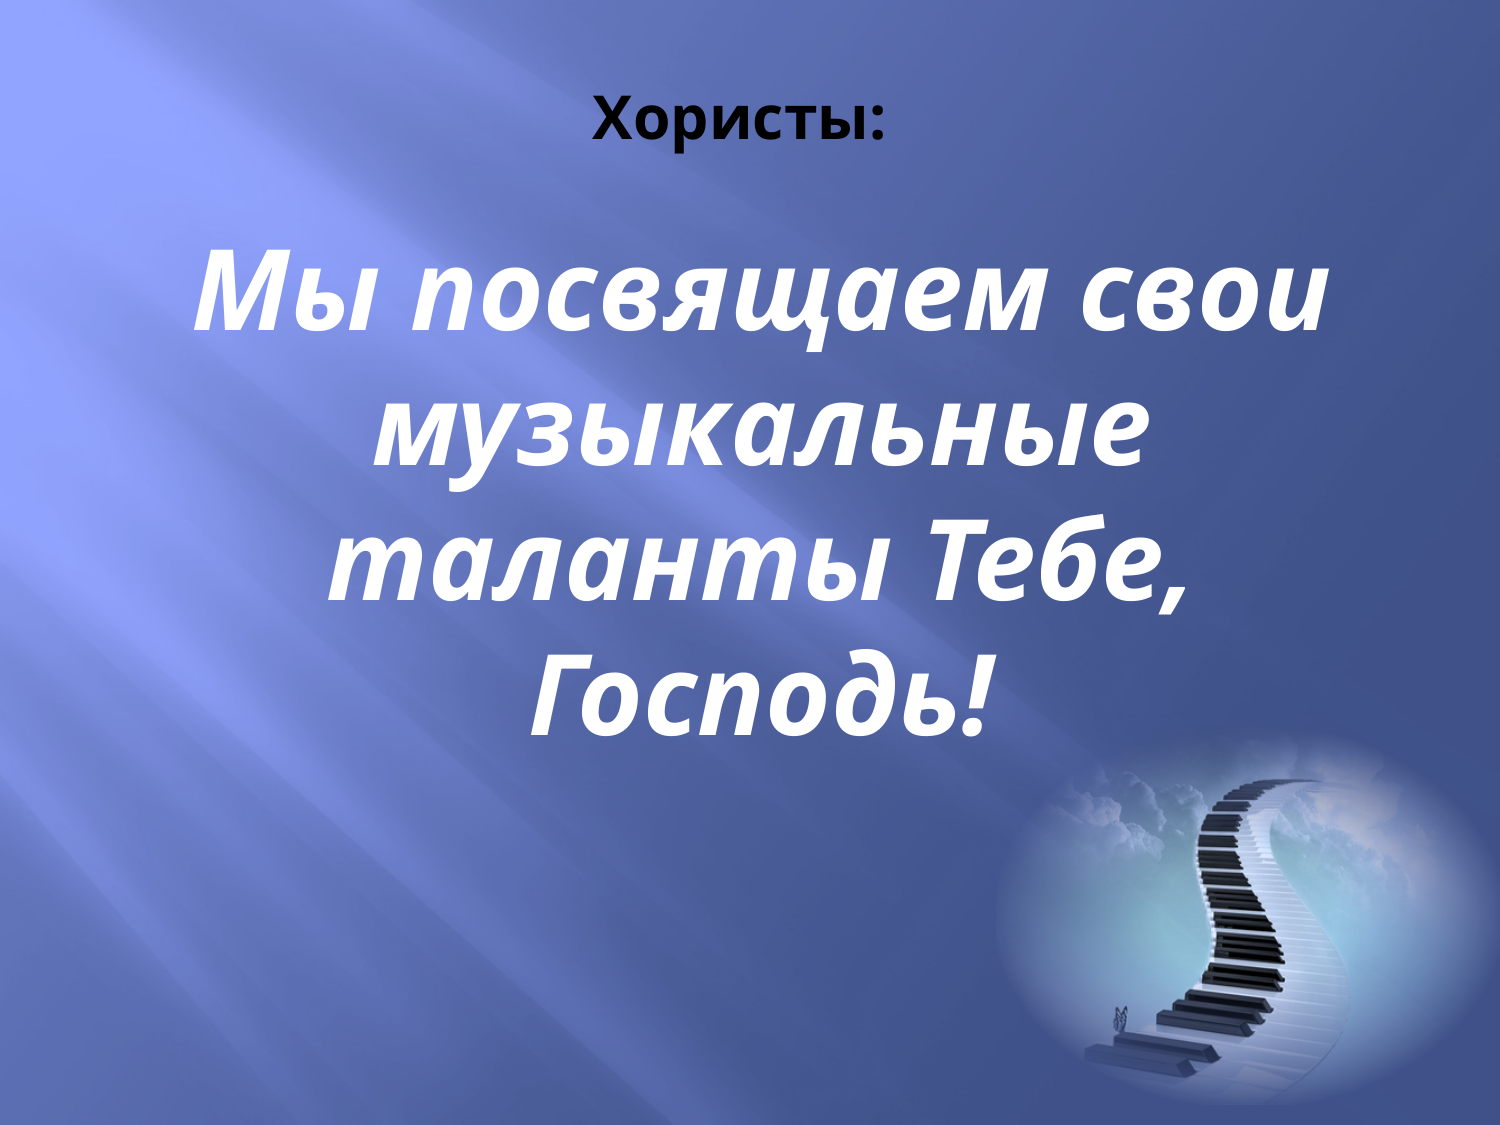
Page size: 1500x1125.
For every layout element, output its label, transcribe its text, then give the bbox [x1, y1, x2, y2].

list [996, 726, 1500, 1106]
text_box Мы посвящаем свои музыкальные таланты Тебе, Господь! [105, 210, 1418, 811]
title Хористы: [70, 70, 1425, 233]
